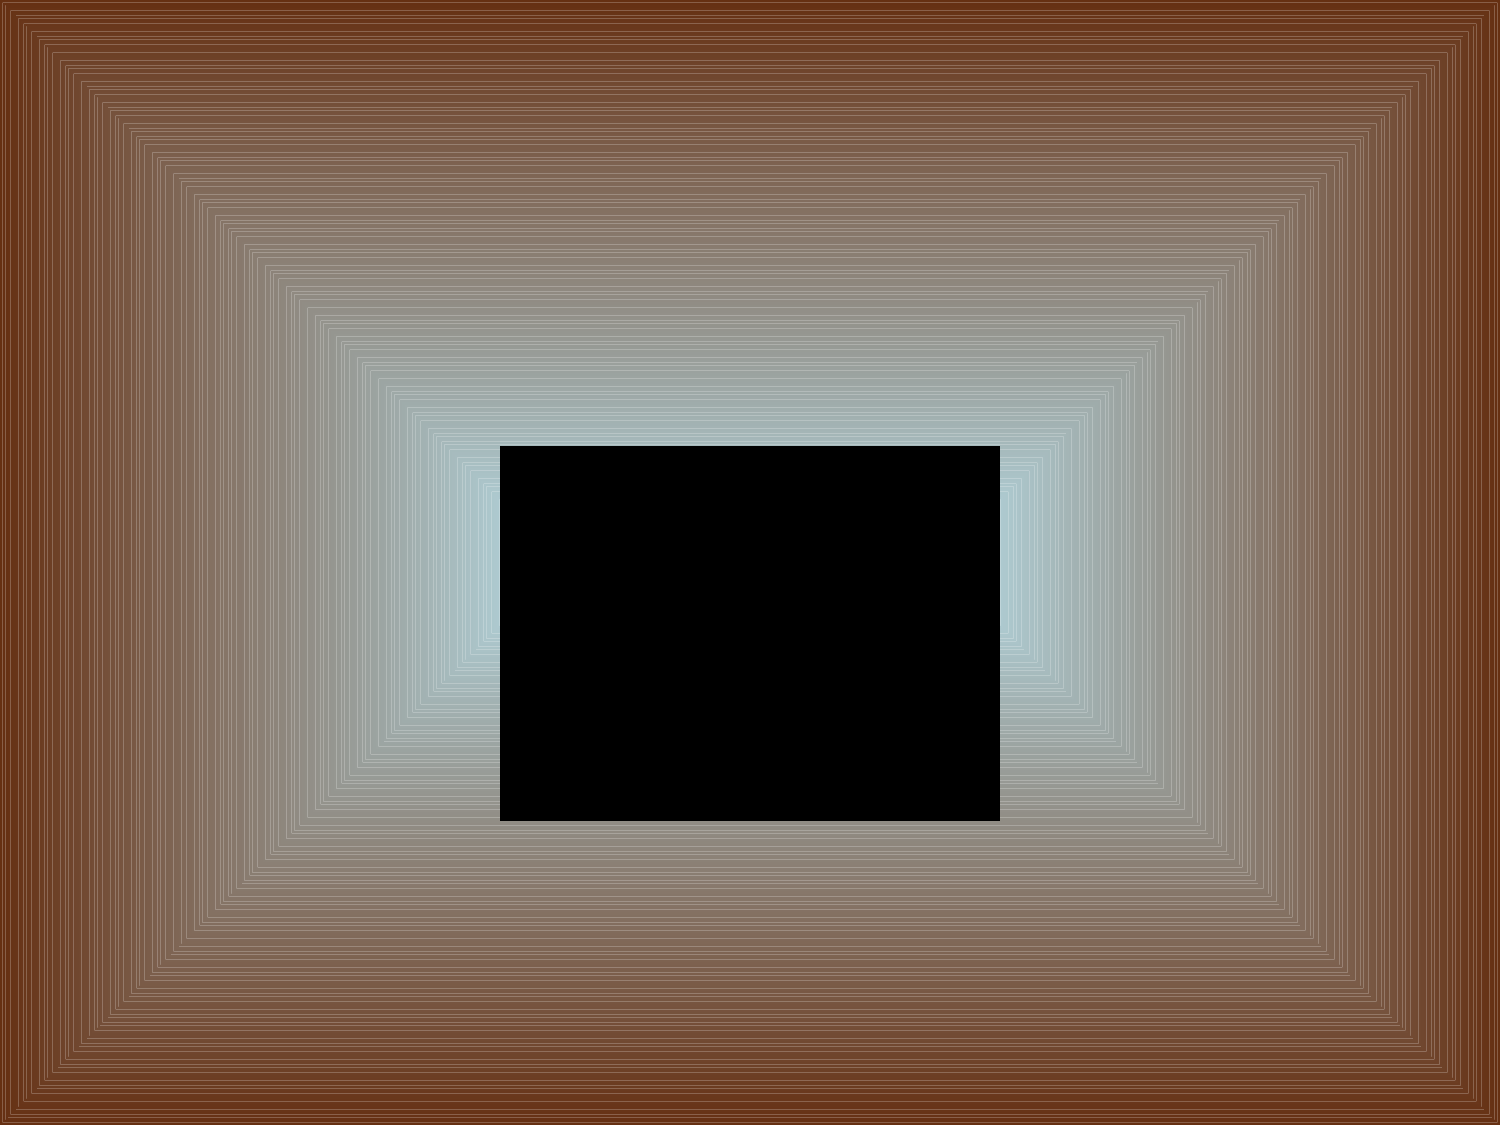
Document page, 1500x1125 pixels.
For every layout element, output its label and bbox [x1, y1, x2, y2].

list [499, 445, 1001, 822]
